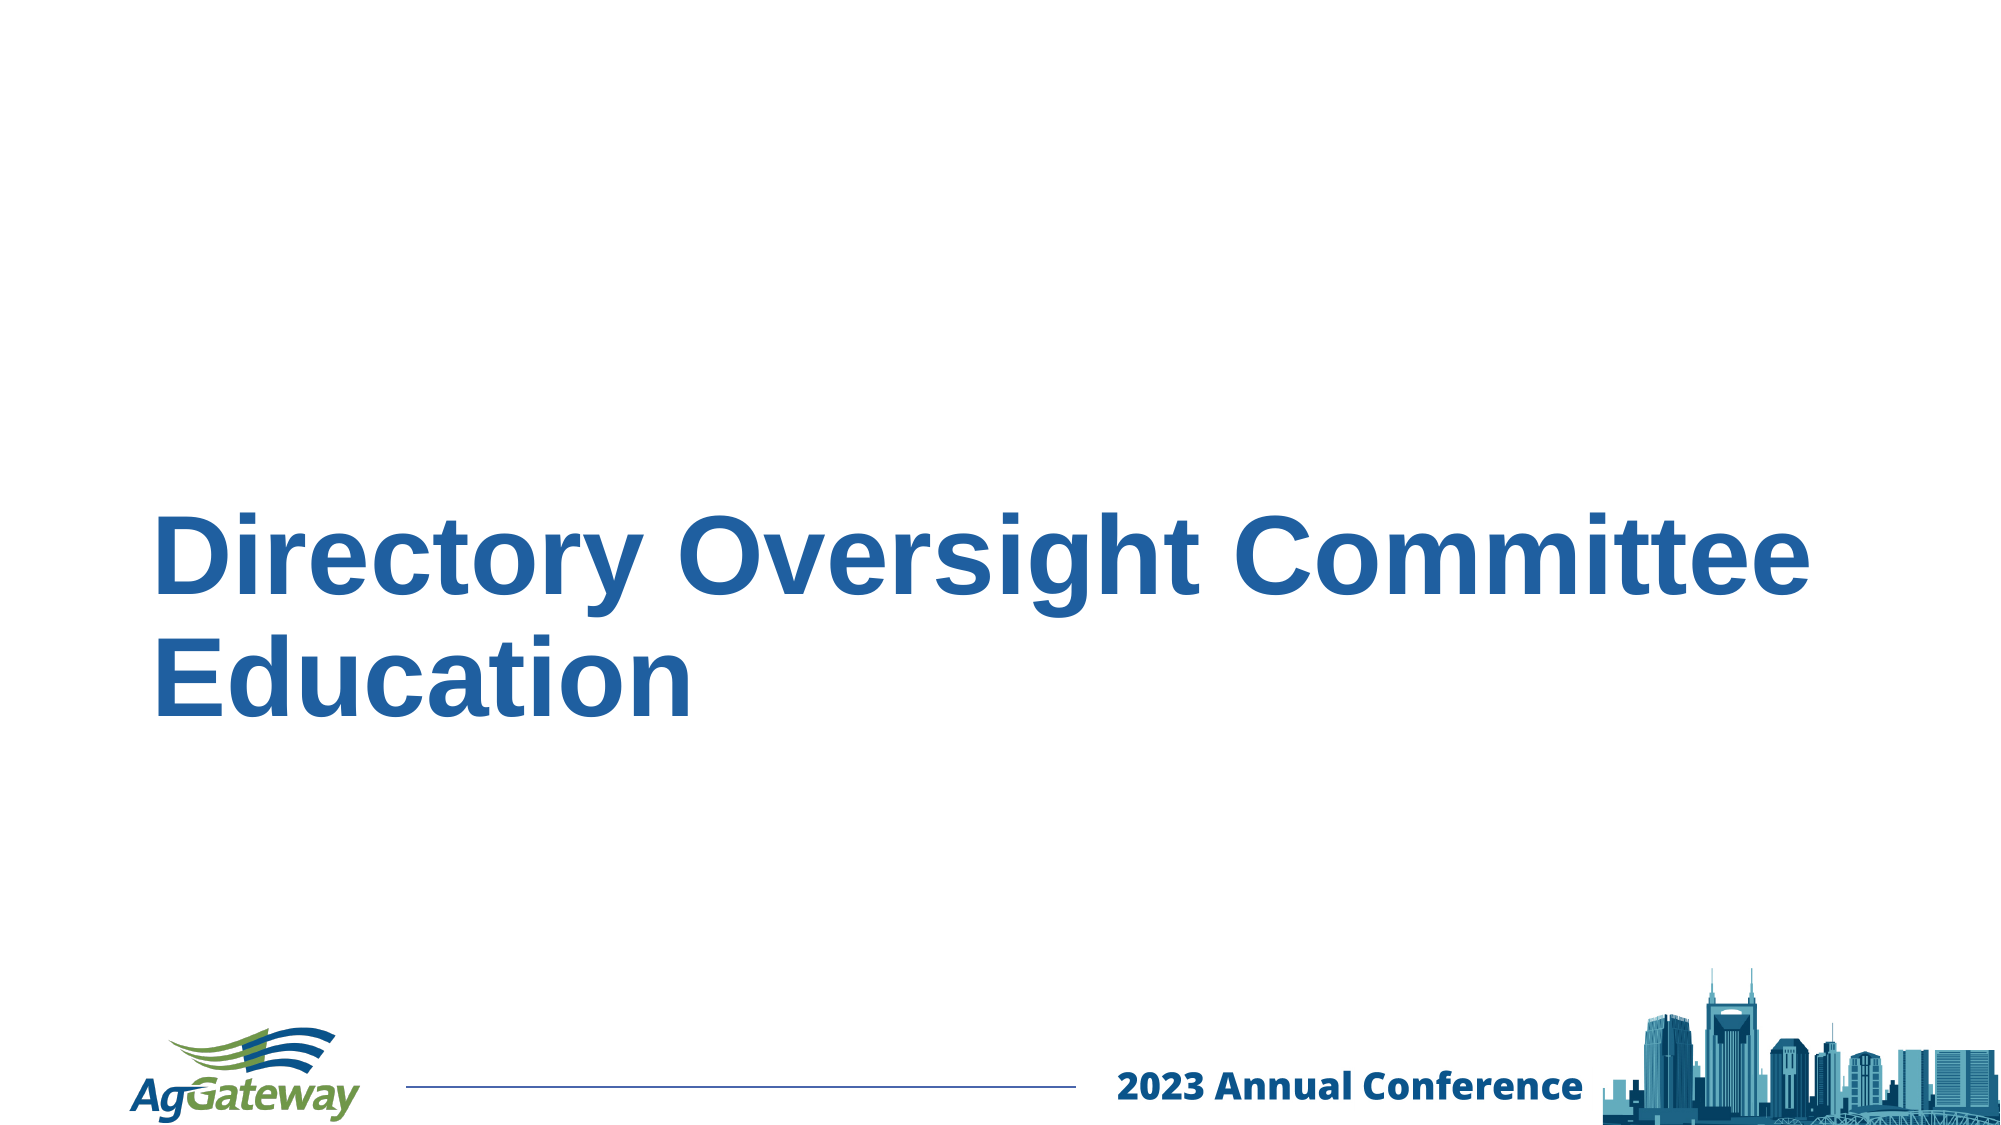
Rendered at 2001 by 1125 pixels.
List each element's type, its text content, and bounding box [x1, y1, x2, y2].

picture [114, 1013, 376, 1125]
picture [1602, 958, 2000, 1125]
title Directory Oversight Committee Education [136, 280, 1862, 749]
picture [1117, 1067, 1593, 1111]
